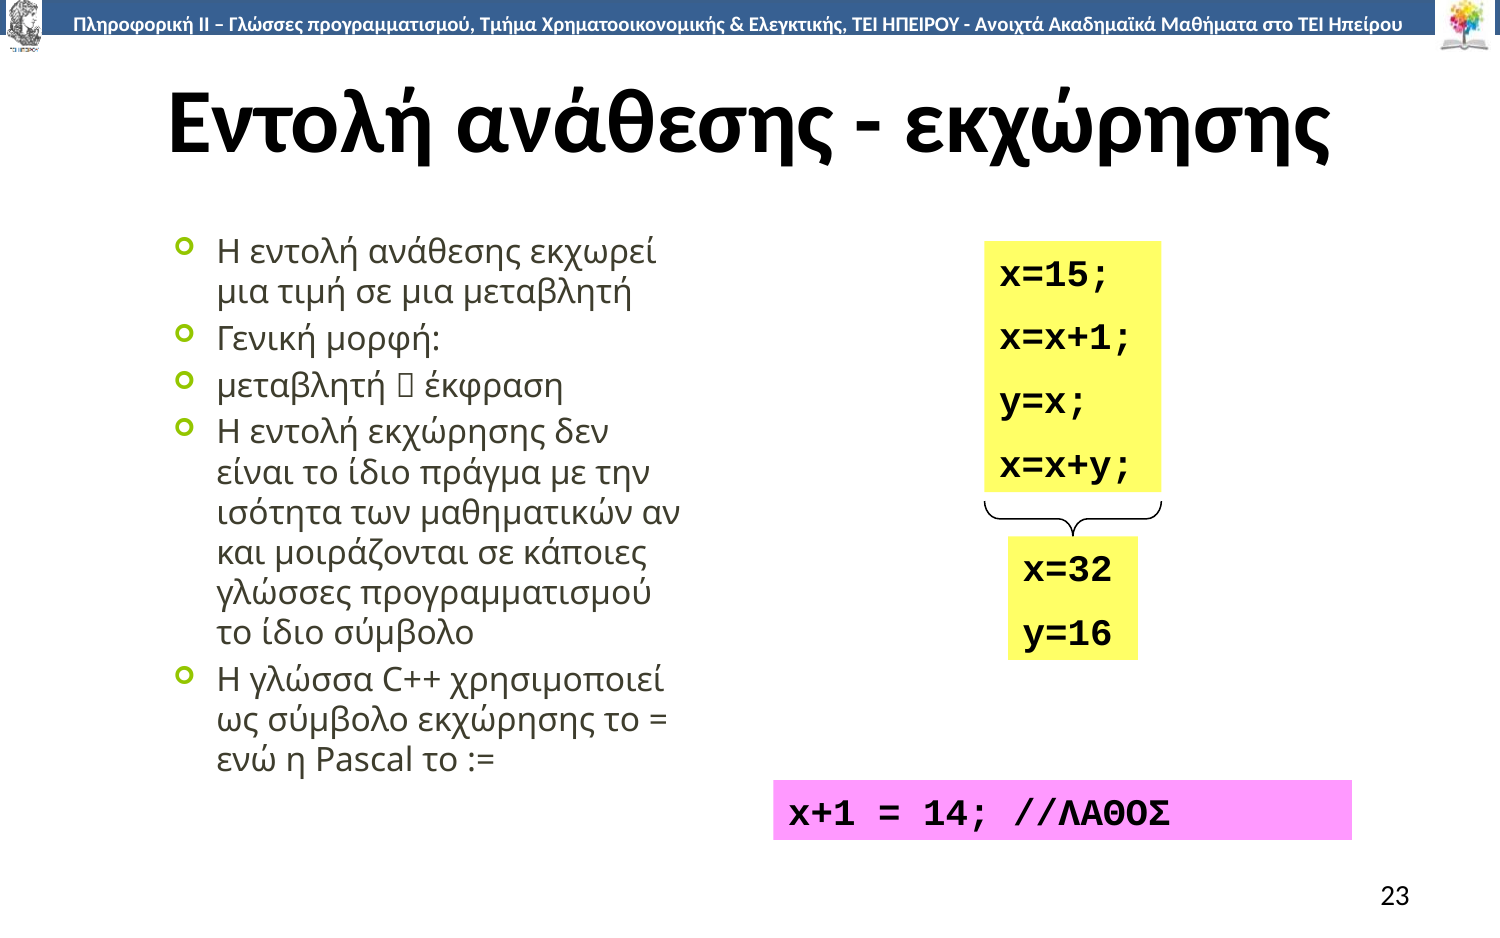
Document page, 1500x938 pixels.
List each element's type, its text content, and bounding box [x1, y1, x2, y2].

text_box x+1 = 14; //ΛΑΘΟΣ [773, 780, 1352, 840]
text_box [984, 501, 1162, 536]
text_box x=15; x=x+1; y=x; x=x+y; [984, 241, 1162, 493]
text_box x=32 y=16 [1008, 536, 1138, 660]
picture [6, 0, 42, 54]
text_box Η εντολή ανάθεσης εκχωρεί μια τιμή σε μια μεταβλητή Γενική μορφή: μεταβλητή  έκφραση Η εντολή εκχώρησης δεν είναι το ίδιο πράγμα με την ισότητα των μαθηματικών αν και μοιράζονται σε κάποιες γλώσσες προγραμματισμού το ίδιο σύμβολο Η γλώσσα C++ χρησιμοποιεί ως σύμβολο εκχώρησης το = ενώ η Pascal το := [147, 222, 709, 796]
title Εντολή ανάθεσης - εκχώρησης [75, 37, 1425, 194]
slide_number 23 [1074, 868, 1425, 919]
picture [1435, 0, 1495, 52]
